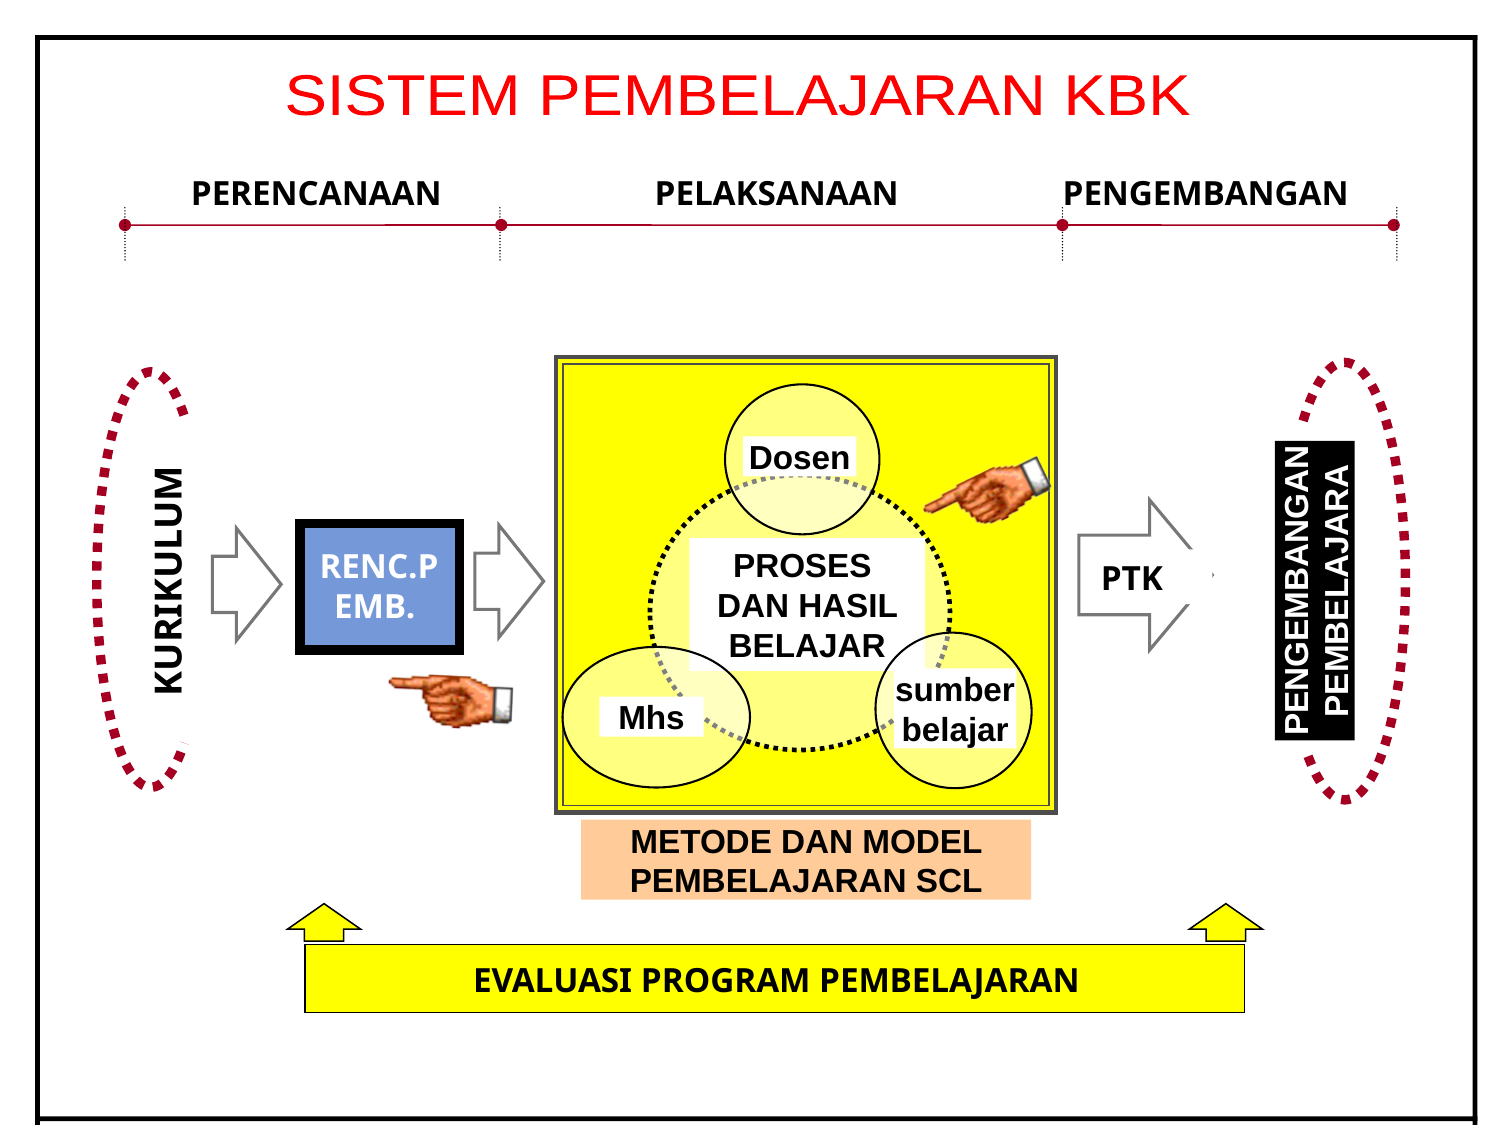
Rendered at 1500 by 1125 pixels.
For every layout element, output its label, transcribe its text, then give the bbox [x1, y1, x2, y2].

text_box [299, 523, 460, 651]
picture [387, 674, 513, 730]
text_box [874, 632, 1033, 788]
picture [924, 472, 1051, 526]
text_box PERENCANAAN [157, 172, 475, 213]
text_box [724, 384, 880, 535]
text_box [495, 226, 508, 232]
text_box [1069, 218, 1400, 232]
text_box [474, 218, 1069, 232]
text_box [118, 218, 474, 232]
text_box PELAKSANAAN [616, 172, 938, 213]
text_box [287, 903, 1263, 1013]
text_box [96, 371, 198, 788]
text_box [1078, 499, 1213, 651]
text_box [562, 646, 751, 788]
text_box METODE DAN MODEL PEMBELAJARAN SCL [581, 822, 1032, 900]
text_box [212, 528, 282, 641]
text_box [1274, 362, 1406, 801]
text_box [555, 356, 1057, 813]
text_box [495, 218, 508, 224]
text_box [474, 525, 544, 638]
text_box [649, 474, 951, 751]
text_box PENGEMBANGAN [1062, 172, 1388, 213]
